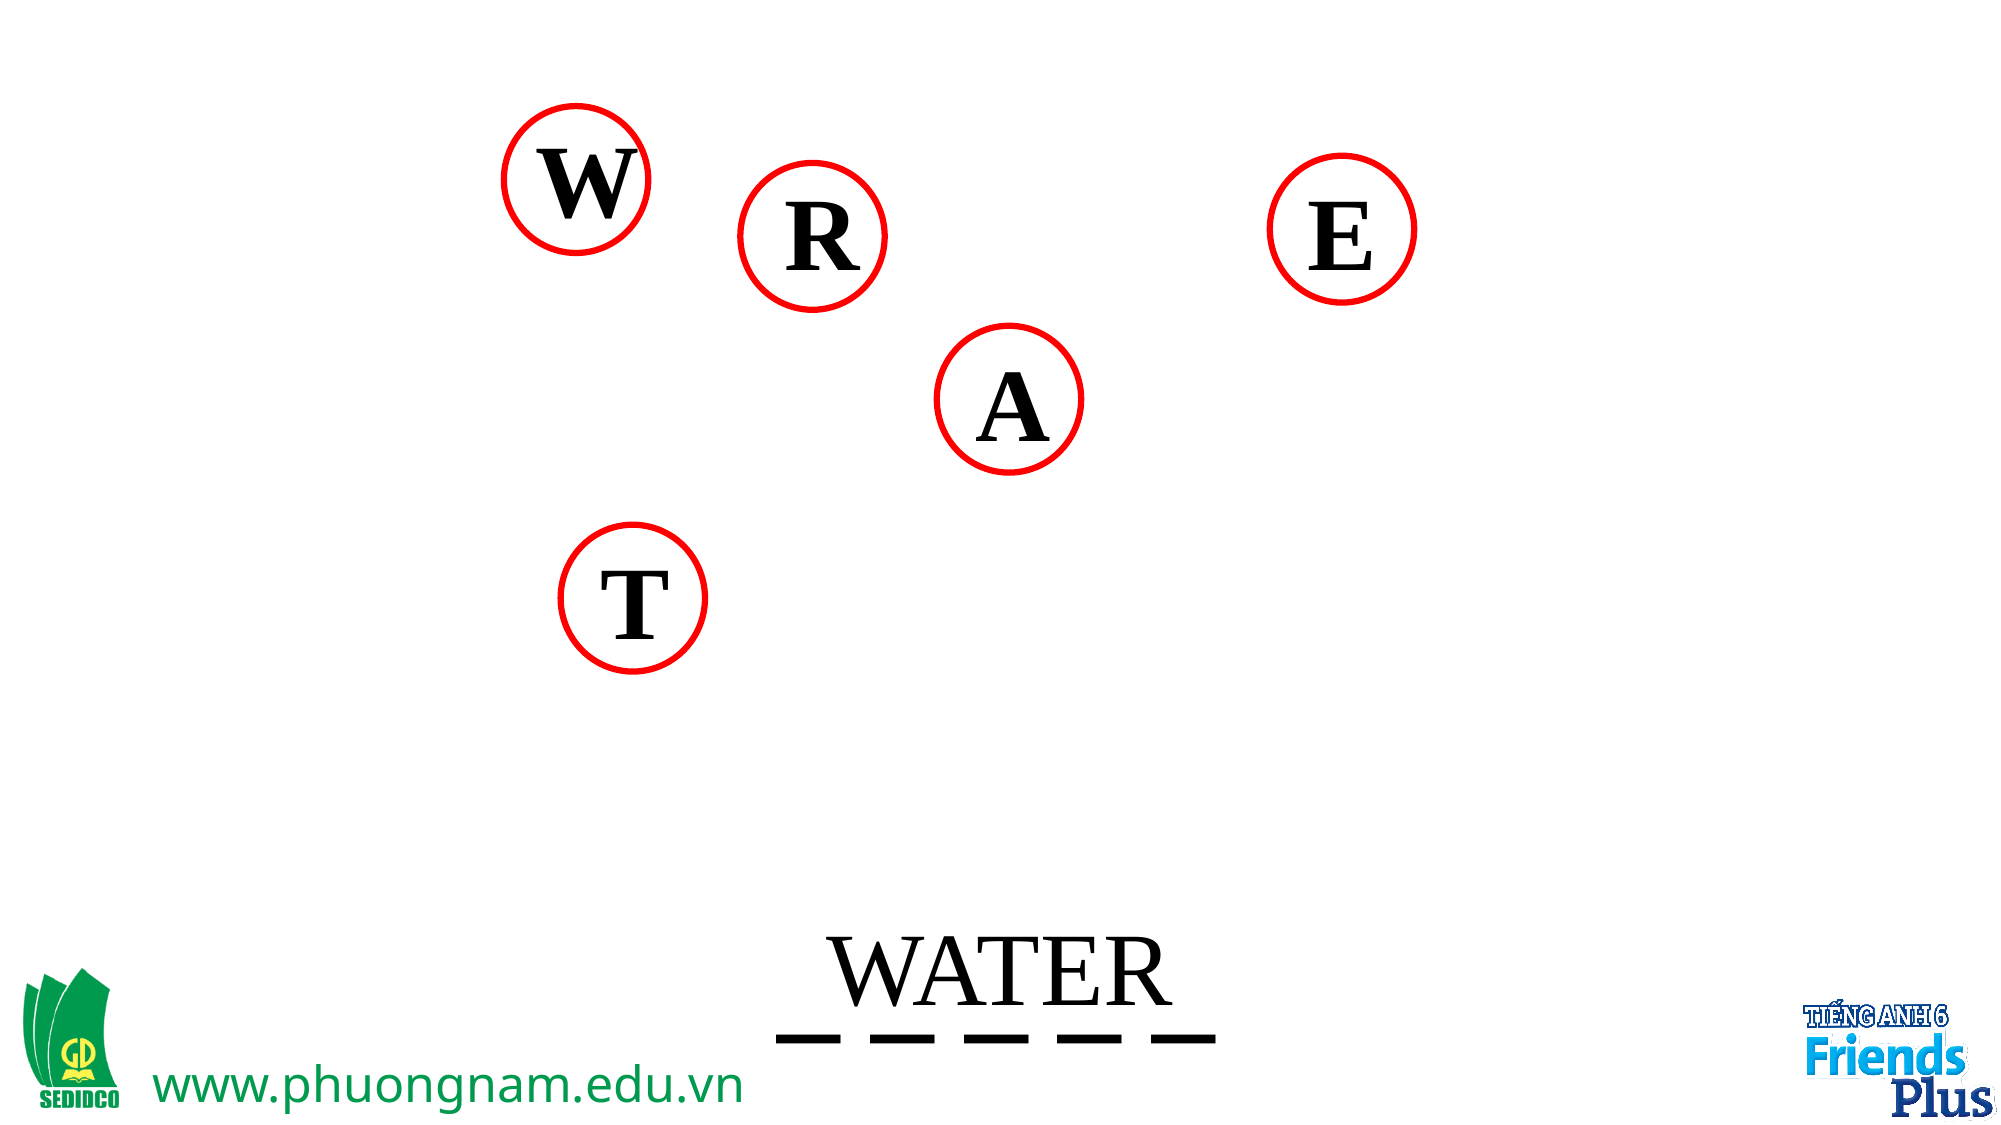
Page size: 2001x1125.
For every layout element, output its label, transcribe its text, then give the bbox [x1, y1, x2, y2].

text_box W [520, 106, 559, 130]
text_box A [960, 330, 979, 342]
text_box R [769, 159, 875, 195]
text_box A [1039, 330, 1066, 351]
text_box W [593, 106, 655, 246]
text_box E [1370, 284, 1393, 299]
text_box [1268, 154, 1416, 304]
text_box [559, 523, 707, 673]
text_box T [661, 651, 686, 668]
text_box [502, 105, 650, 255]
text_box T [585, 656, 604, 668]
text_box A [1035, 448, 1066, 470]
text_box T [585, 527, 608, 540]
text_box [935, 324, 1083, 474]
text_box [739, 161, 886, 311]
text_box A [960, 456, 983, 470]
text_box E [1292, 159, 1314, 173]
picture [23, 968, 119, 1108]
text_box T [658, 527, 686, 545]
text_box WATER [811, 893, 1189, 1034]
text_box E [1370, 159, 1393, 174]
text_box W [520, 229, 541, 246]
text_box E [1292, 285, 1314, 299]
text_box R [854, 277, 875, 299]
picture [1771, 979, 2001, 1125]
text_box _ _ _ _ _ [762, 893, 1293, 1059]
